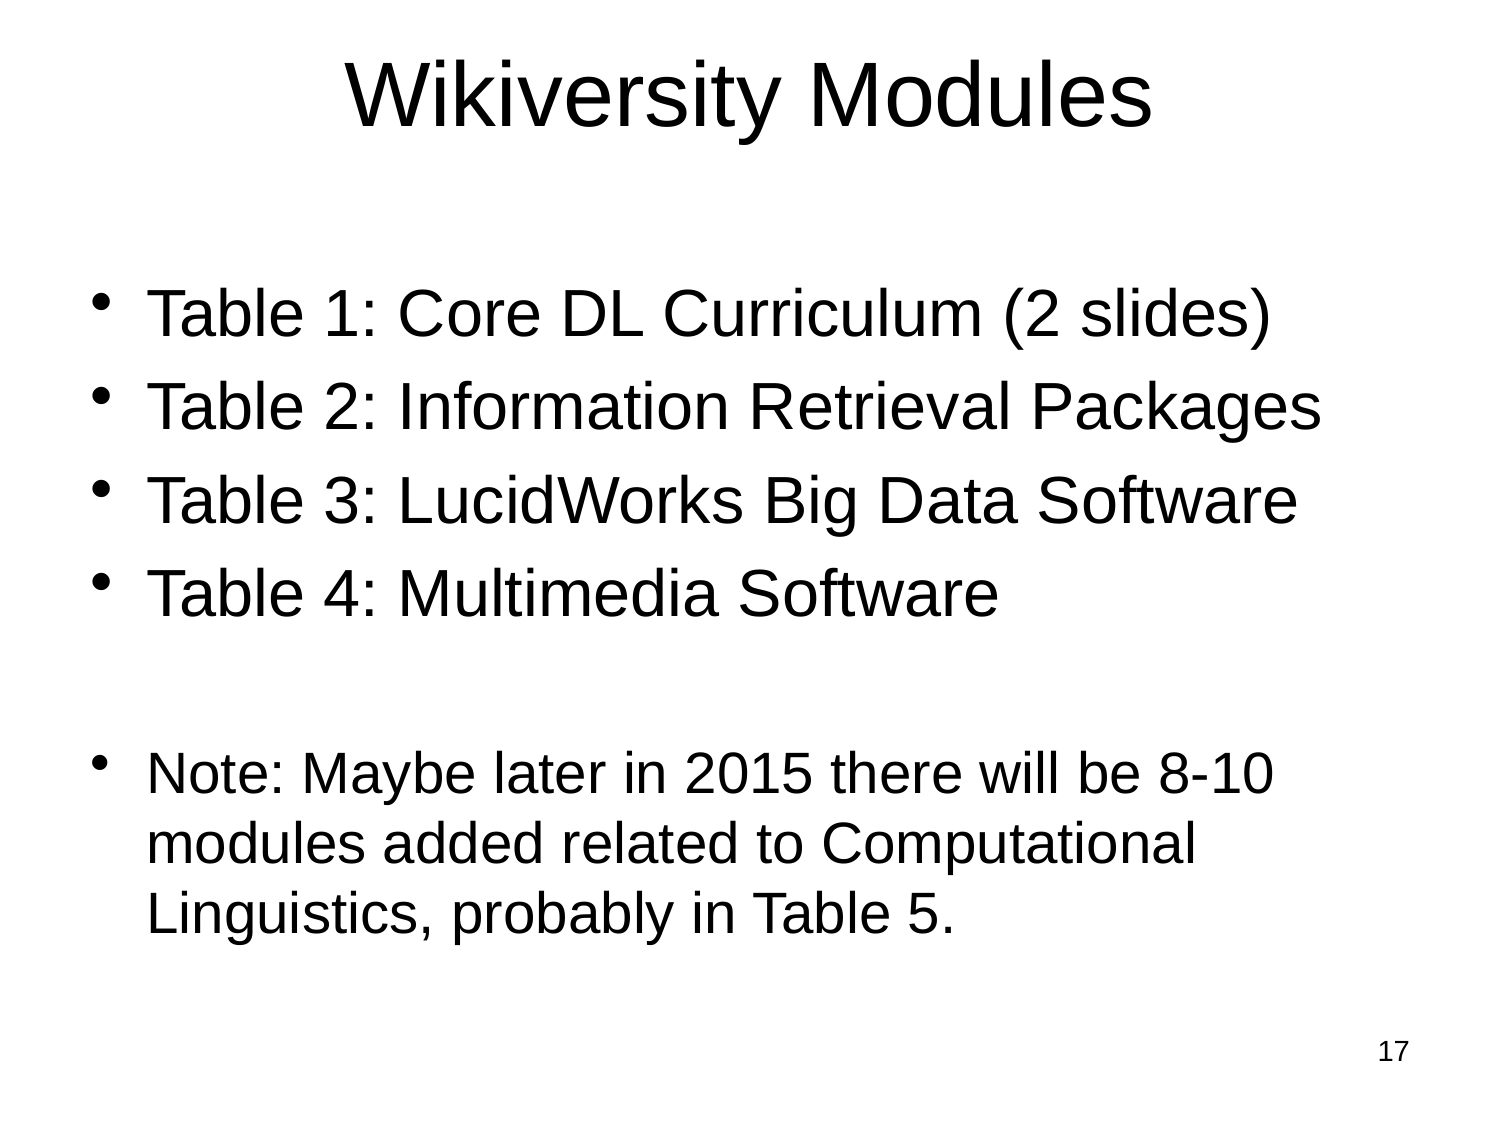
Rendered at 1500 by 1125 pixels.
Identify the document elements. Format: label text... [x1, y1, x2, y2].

slide_number 17 [1074, 1024, 1426, 1103]
title Wikiversity Modules [74, 24, 1426, 156]
list Table 1: Core DL Curriculum (2 slides) Table 2: Information Retrieval Packages Table 3: LucidWorks Big Data Software Table 4: Multimedia Software Note: Maybe later in 2015 there will be 8-10 modules added related to Computational Linguistics, probably in Table 5. [74, 262, 1426, 1006]
